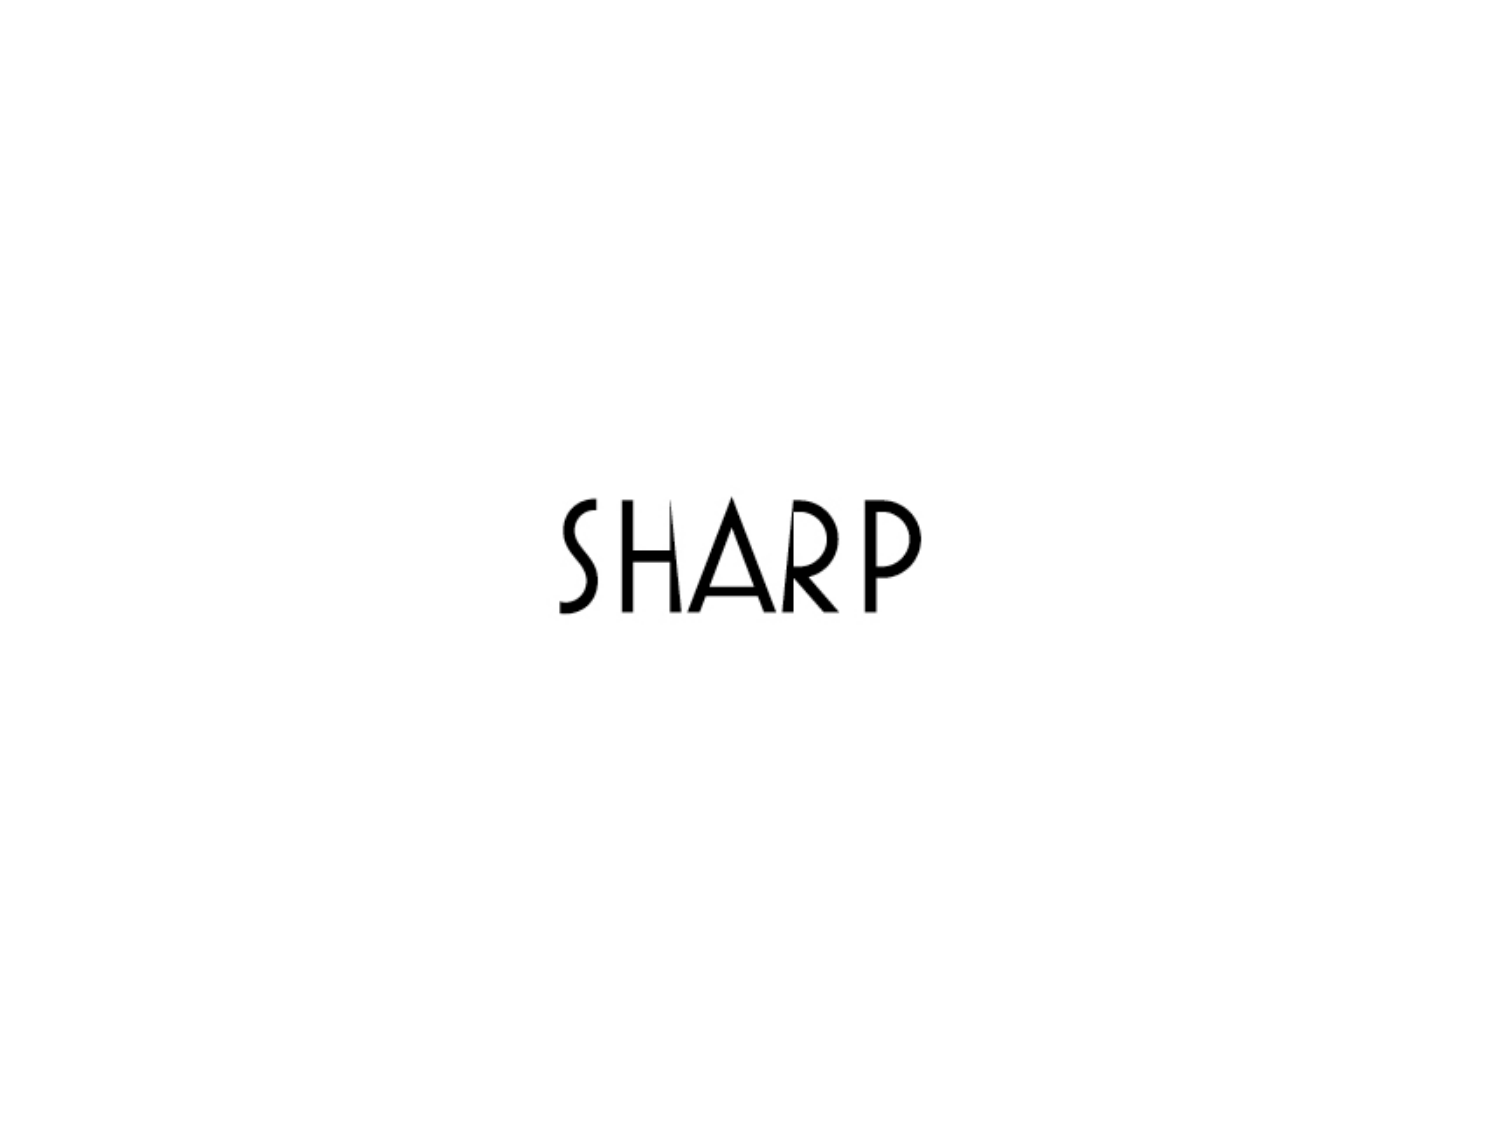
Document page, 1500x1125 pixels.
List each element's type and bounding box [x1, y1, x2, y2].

picture [212, 37, 1251, 1076]
